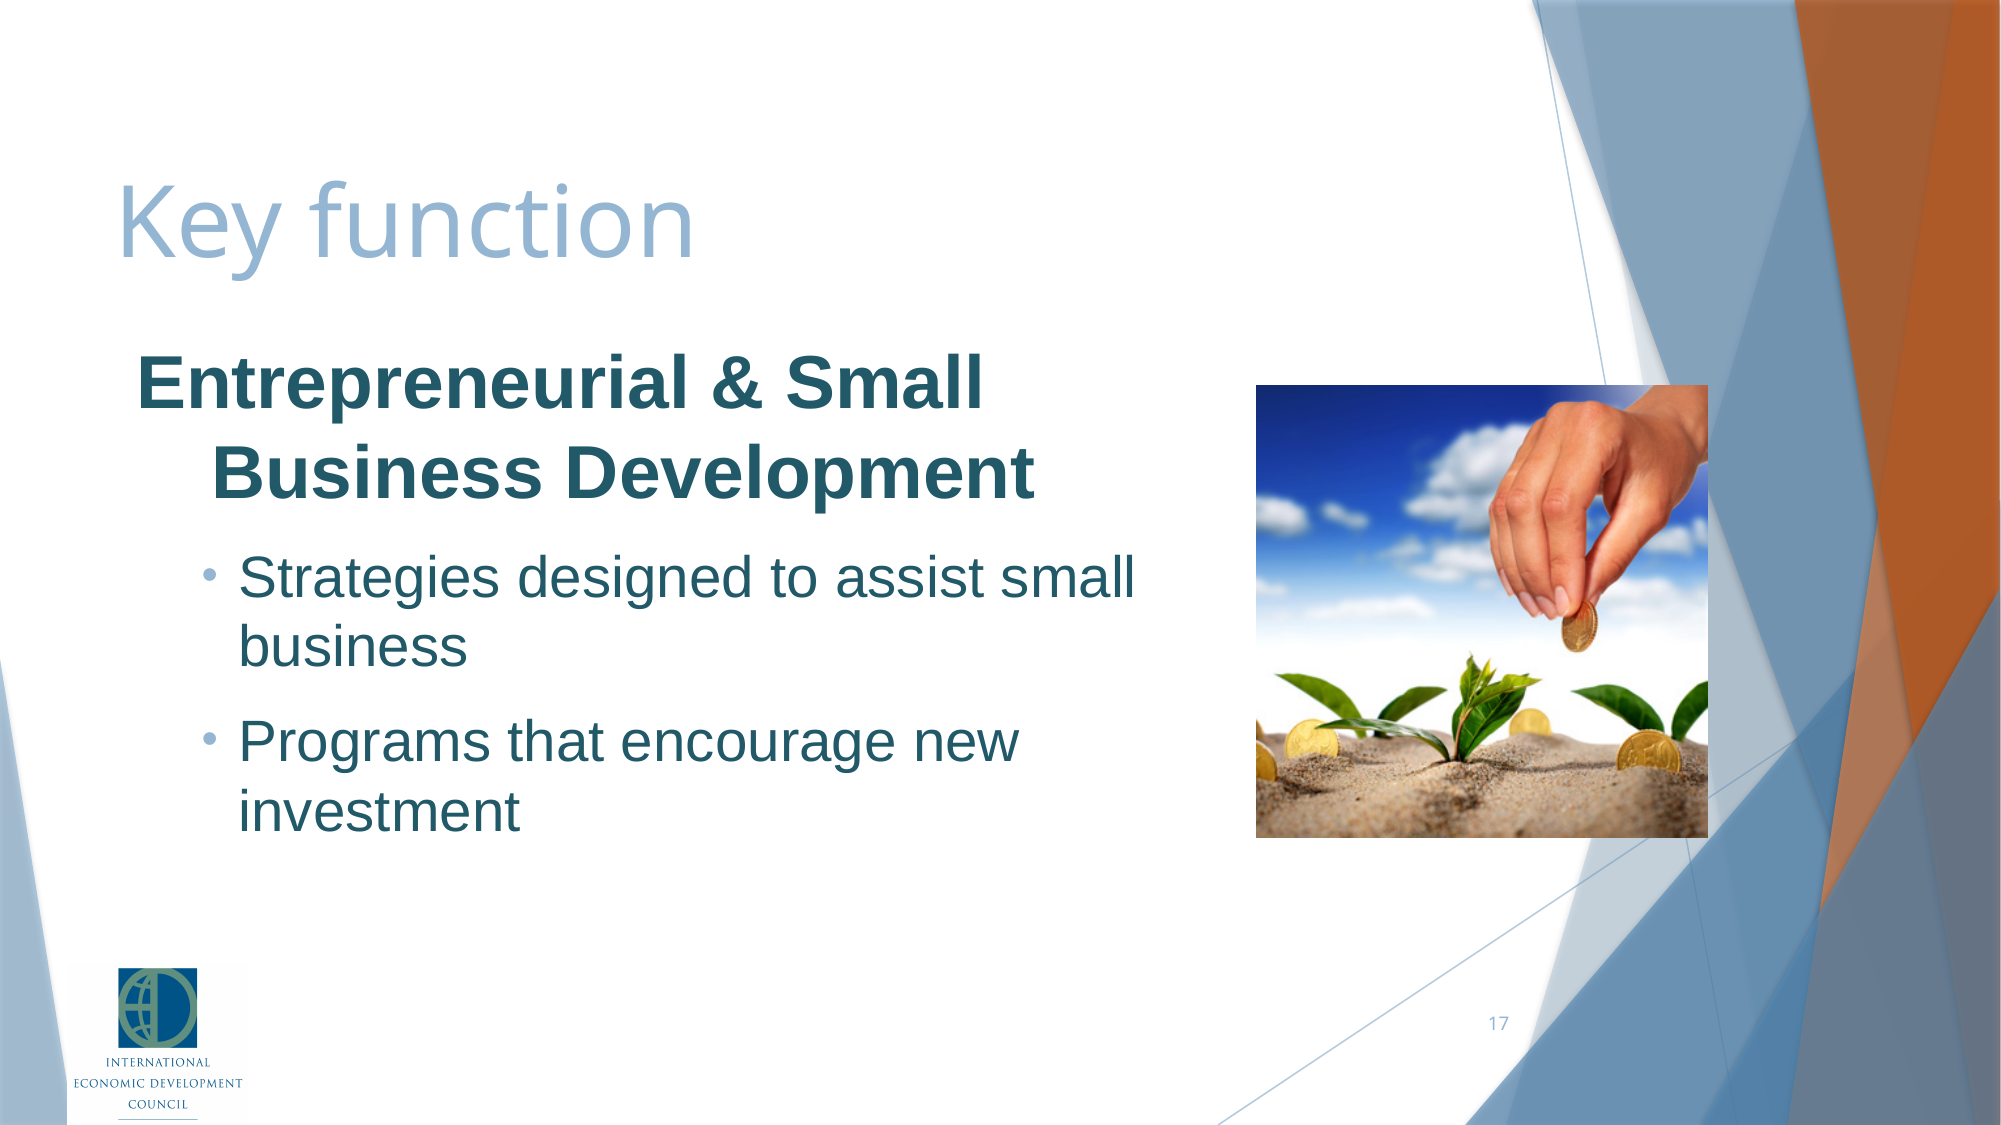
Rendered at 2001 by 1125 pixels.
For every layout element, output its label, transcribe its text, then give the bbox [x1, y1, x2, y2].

slide_number 17 [1412, 994, 1525, 1055]
list Entrepreneurial & Small Business Development Strategies designed to assist small business Programs that encourage new investment [121, 326, 1332, 1027]
text_box Key function [99, 97, 1900, 285]
picture [1255, 384, 1709, 838]
picture [67, 963, 249, 1125]
